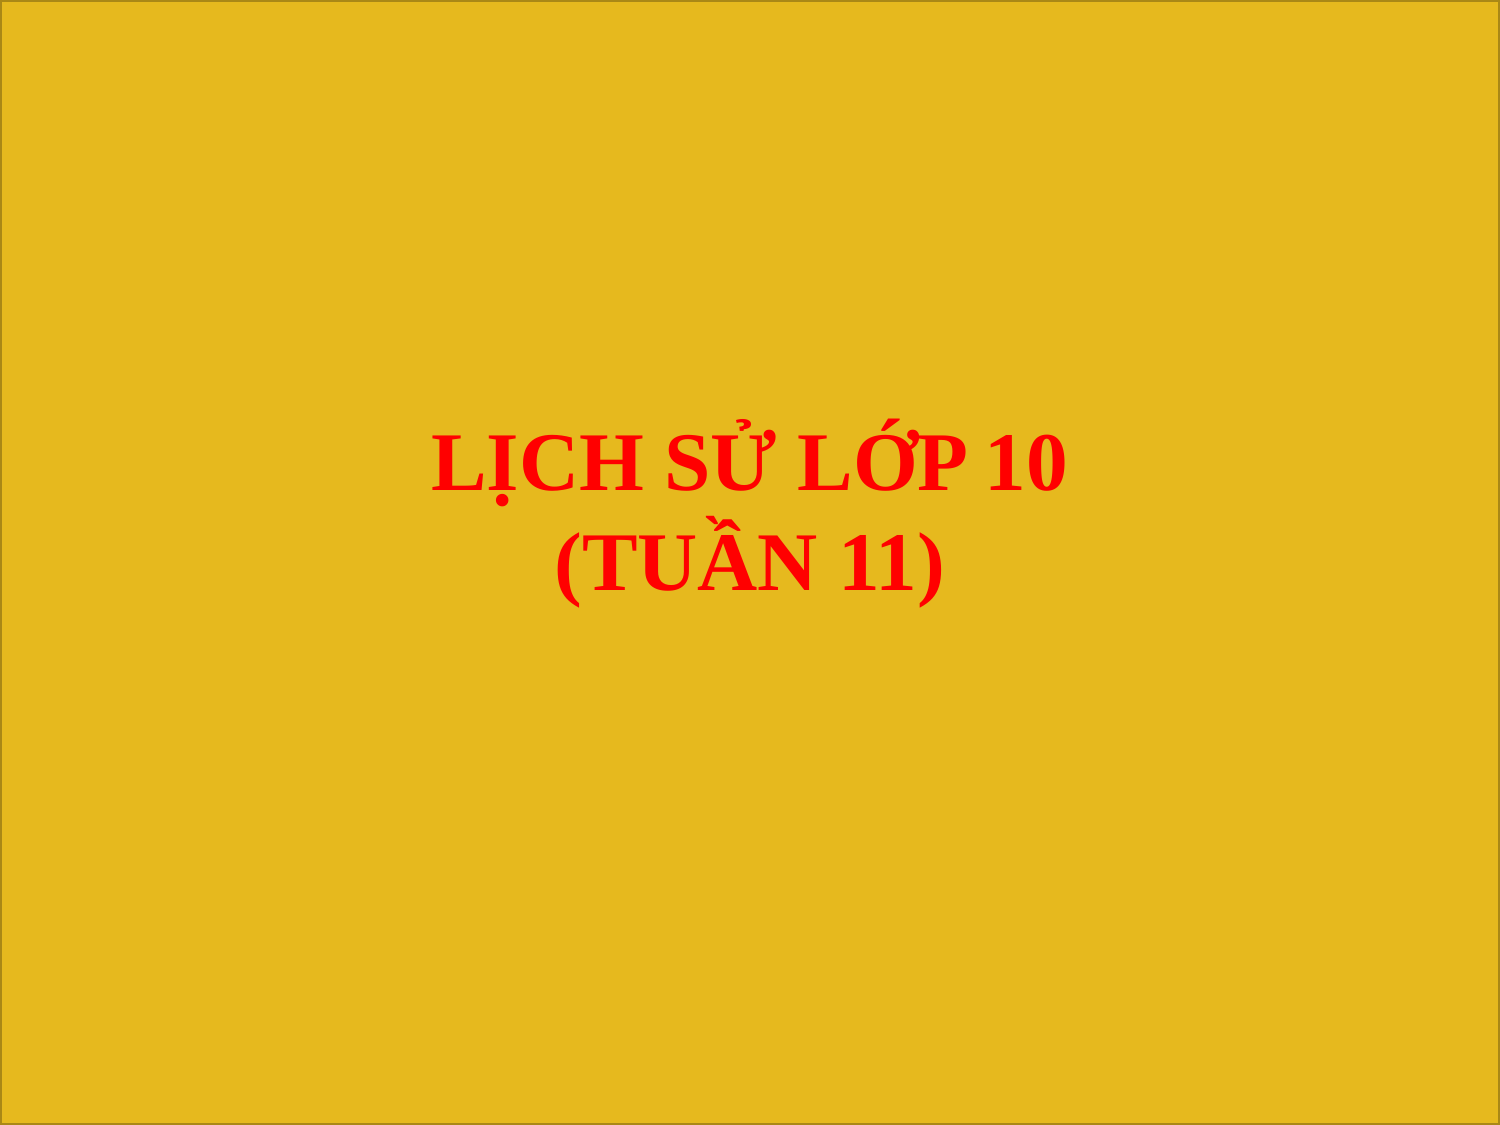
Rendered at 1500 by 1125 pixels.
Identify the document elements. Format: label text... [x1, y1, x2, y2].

title LỊCH SỬ LỚP 10 (TUẦN 11) [0, 0, 1500, 1125]
